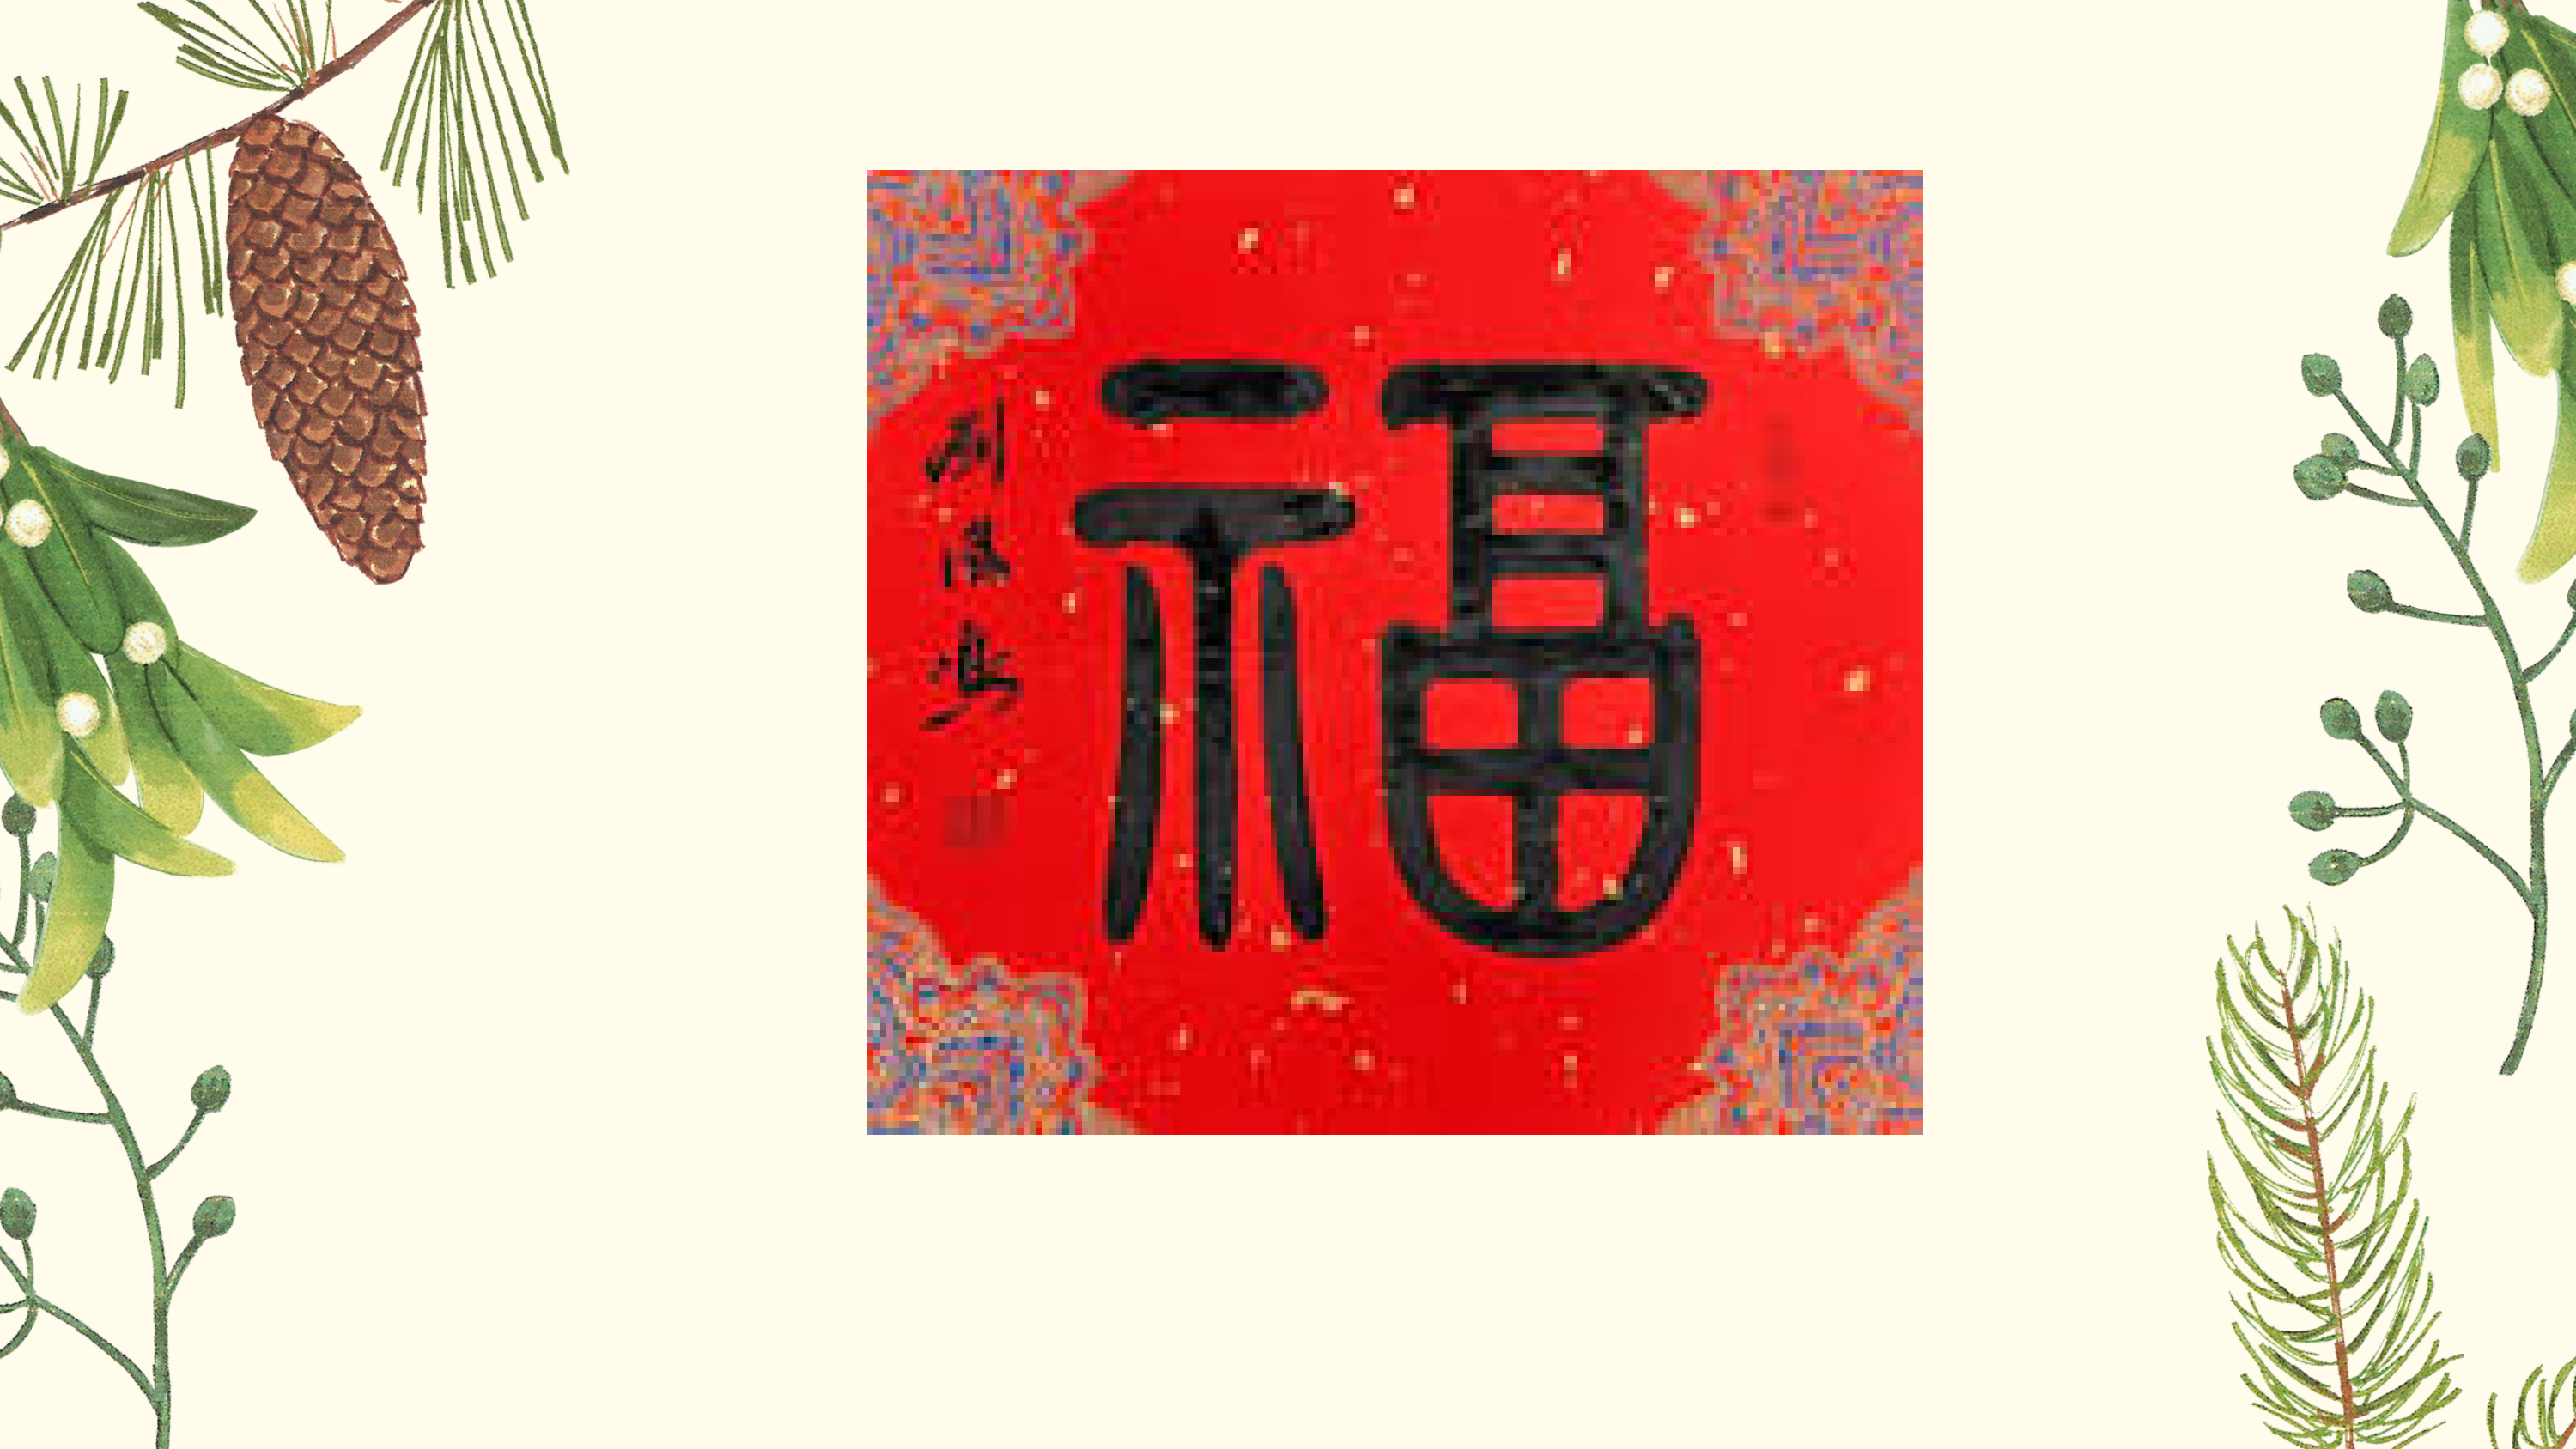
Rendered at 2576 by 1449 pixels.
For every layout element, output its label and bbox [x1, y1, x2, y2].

text_box [2206, 901, 2576, 1449]
text_box [0, 100, 365, 1016]
text_box [2360, 0, 2576, 293]
text_box [2287, 293, 2576, 1076]
picture [866, 170, 1923, 1135]
text_box [0, 0, 570, 585]
text_box [0, 1016, 237, 1449]
